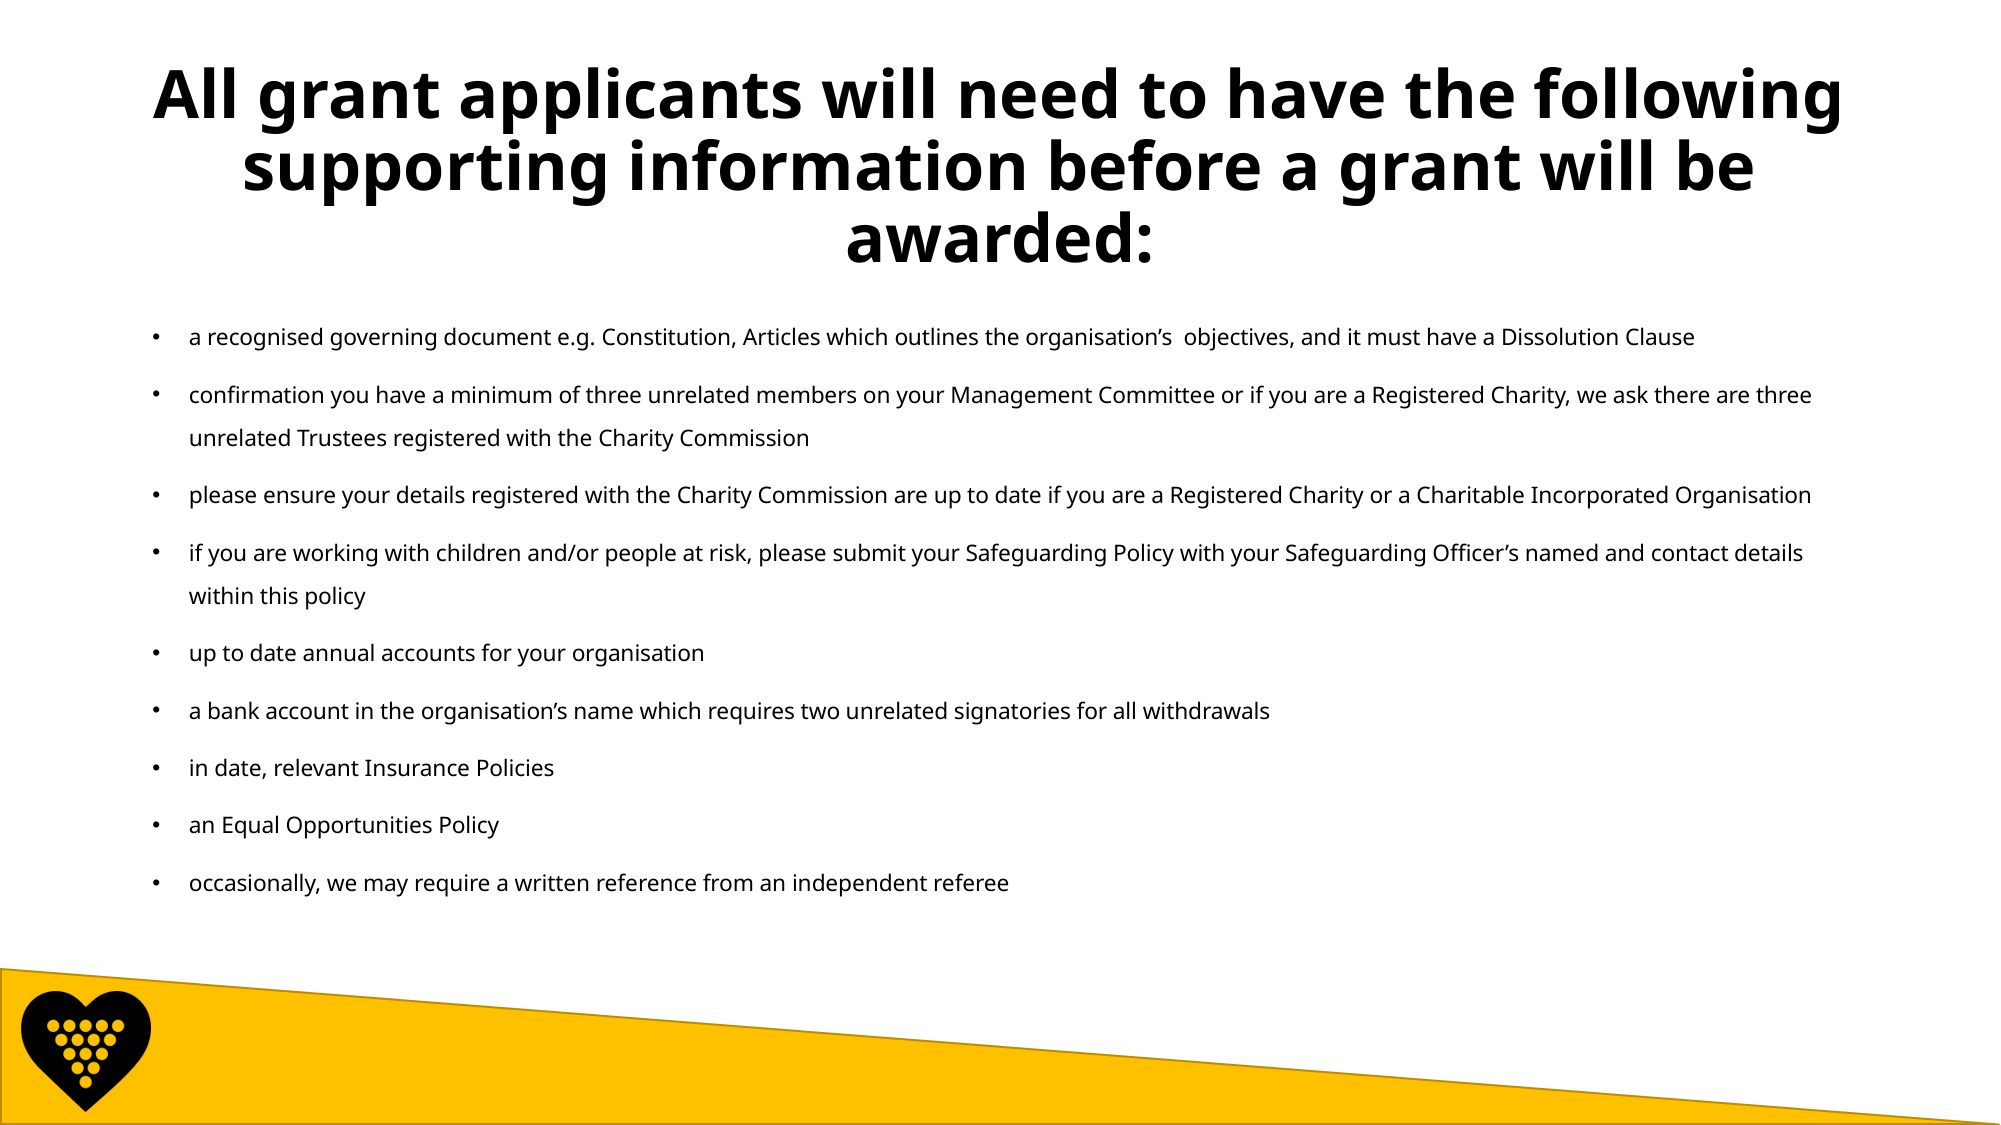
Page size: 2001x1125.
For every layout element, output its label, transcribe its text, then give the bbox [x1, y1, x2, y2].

title All grant applicants will need to have the following supporting information before a grant will be awarded: [137, 59, 1863, 278]
picture [0, 967, 2000, 1125]
list a recognised governing document e.g. Constitution, Articles which outlines the organisation’s objectives, and it must have a Dissolution Clause confirmation you have a minimum of three unrelated members on your Management Committee or if you are a Registered Charity, we ask there are three unrelated Trustees registered with the Charity Commission please ensure your details registered with the Charity Commission are up to date if you are a Registered Charity or a Charitable Incorporated Organisation if you are working with children and/or people at risk, please submit your Safeguarding Policy with your Safeguarding Officer’s named and contact details within this policy up to date annual accounts for your organisation a bank account in the organisation’s name which requires two unrelated signatories for all withdrawals in date, relevant Insurance Policies an Equal Opportunities Policy occasionally, we may require a written reference from an independent referee [137, 299, 1863, 950]
